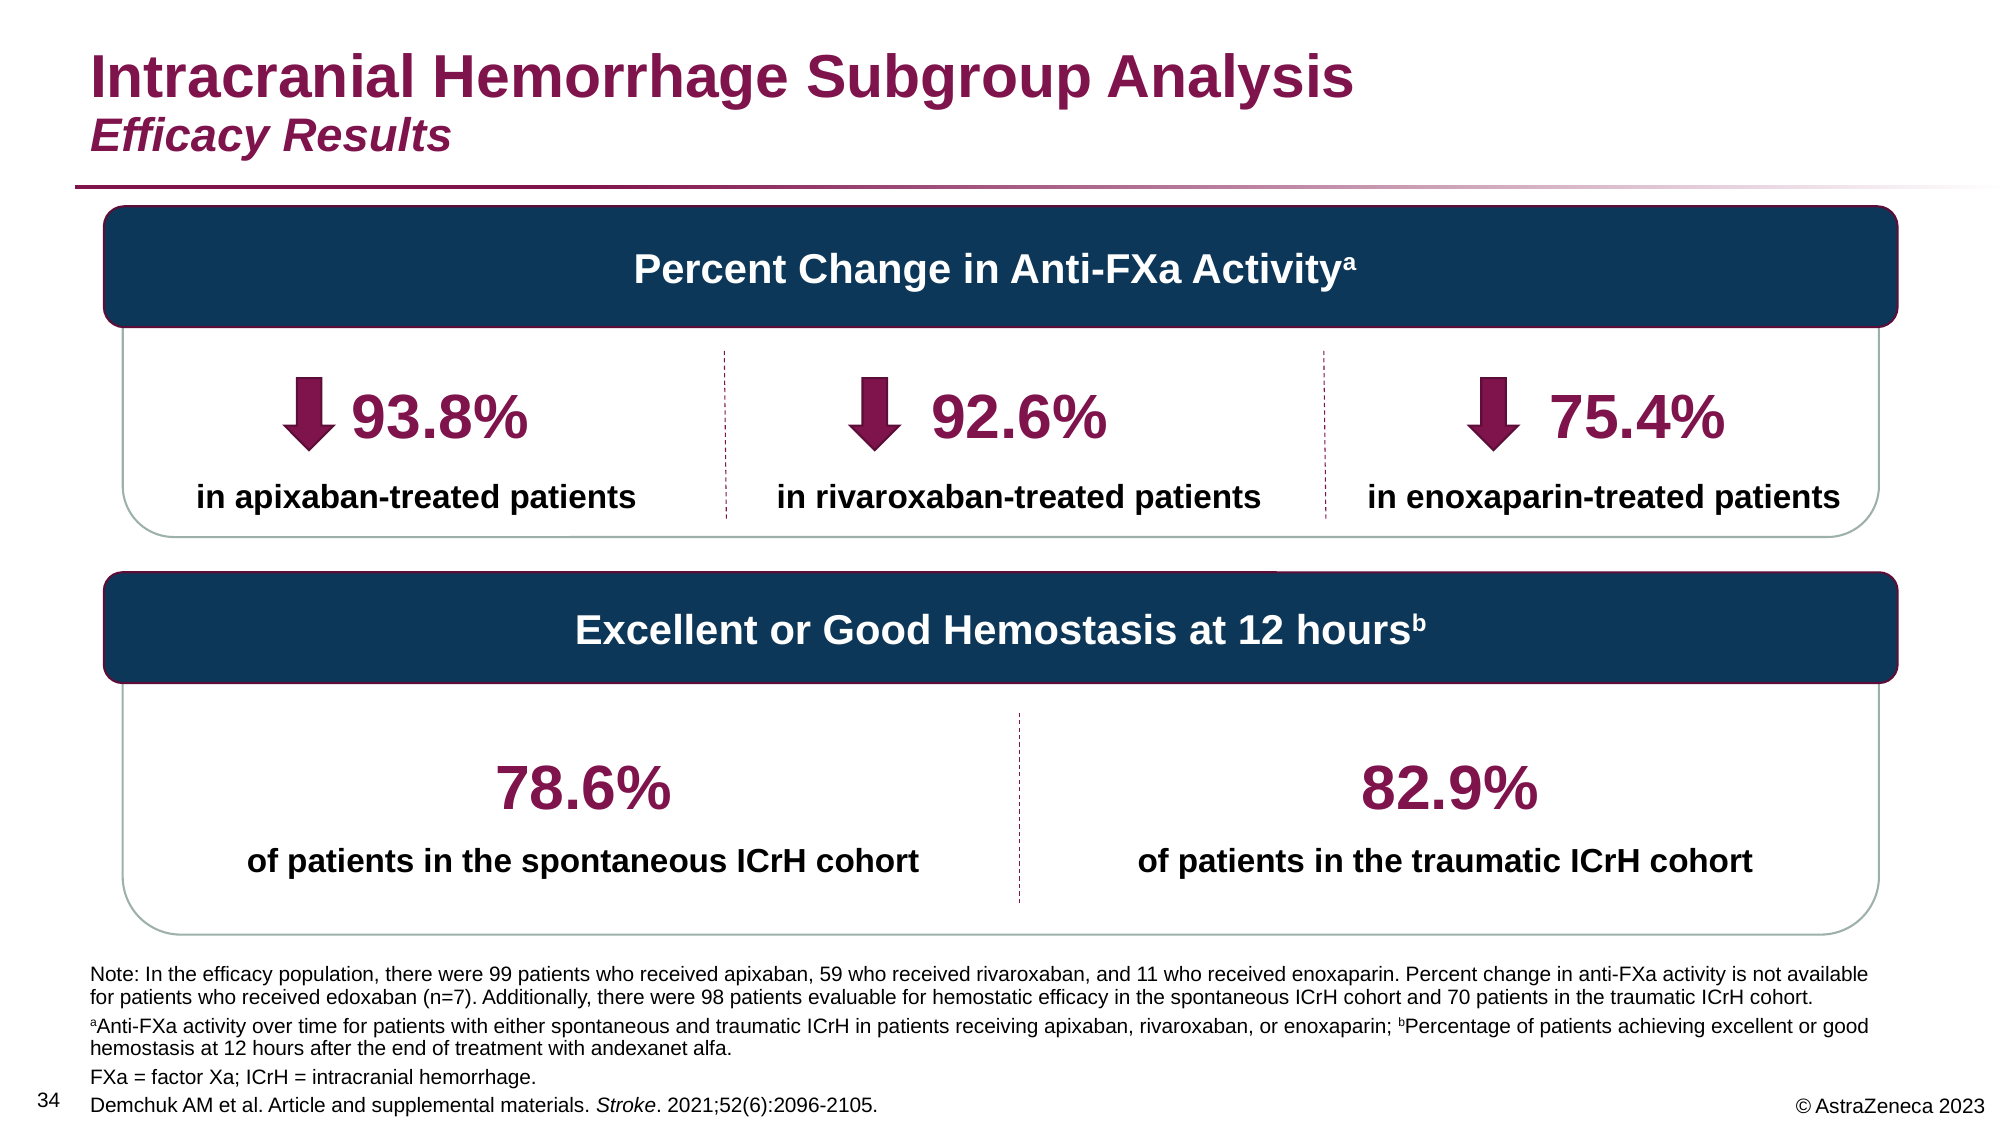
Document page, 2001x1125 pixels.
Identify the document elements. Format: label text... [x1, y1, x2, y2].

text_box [0, 206, 1914, 935]
title Intracranial Hemorrhage Subgroup Analysis Efficacy Results [75, 37, 1925, 169]
list Note: In the efficacy population, there were 99 patients who received apixaban, 59 who received rivaroxaban, and 11 who received enoxaparin. Percent change in anti-FXa activity is not available for patients who received edoxaban (n=7). Additionally, there were 98 patients evaluable for hemostatic efficacy in the spontaneous ICrH cohort and 70 patients in the traumatic ICrH cohort. aAnti-FXa activity over time for patients with either spontaneous and traumatic ICrH in patients receiving apixaban, rivaroxaban, or enoxaparin; bPercentage of patients achieving excellent or good hemostasis at 12 hours after the end of treatment with andexanet alfa. FXa = factor Xa; ICrH = intracranial hemorrhage. Demchuk AM et al. Article and supplemental materials. Stroke. 2021;52(6):2096-2105. [75, 960, 1897, 1125]
slide_number 34 [0, 1065, 75, 1125]
